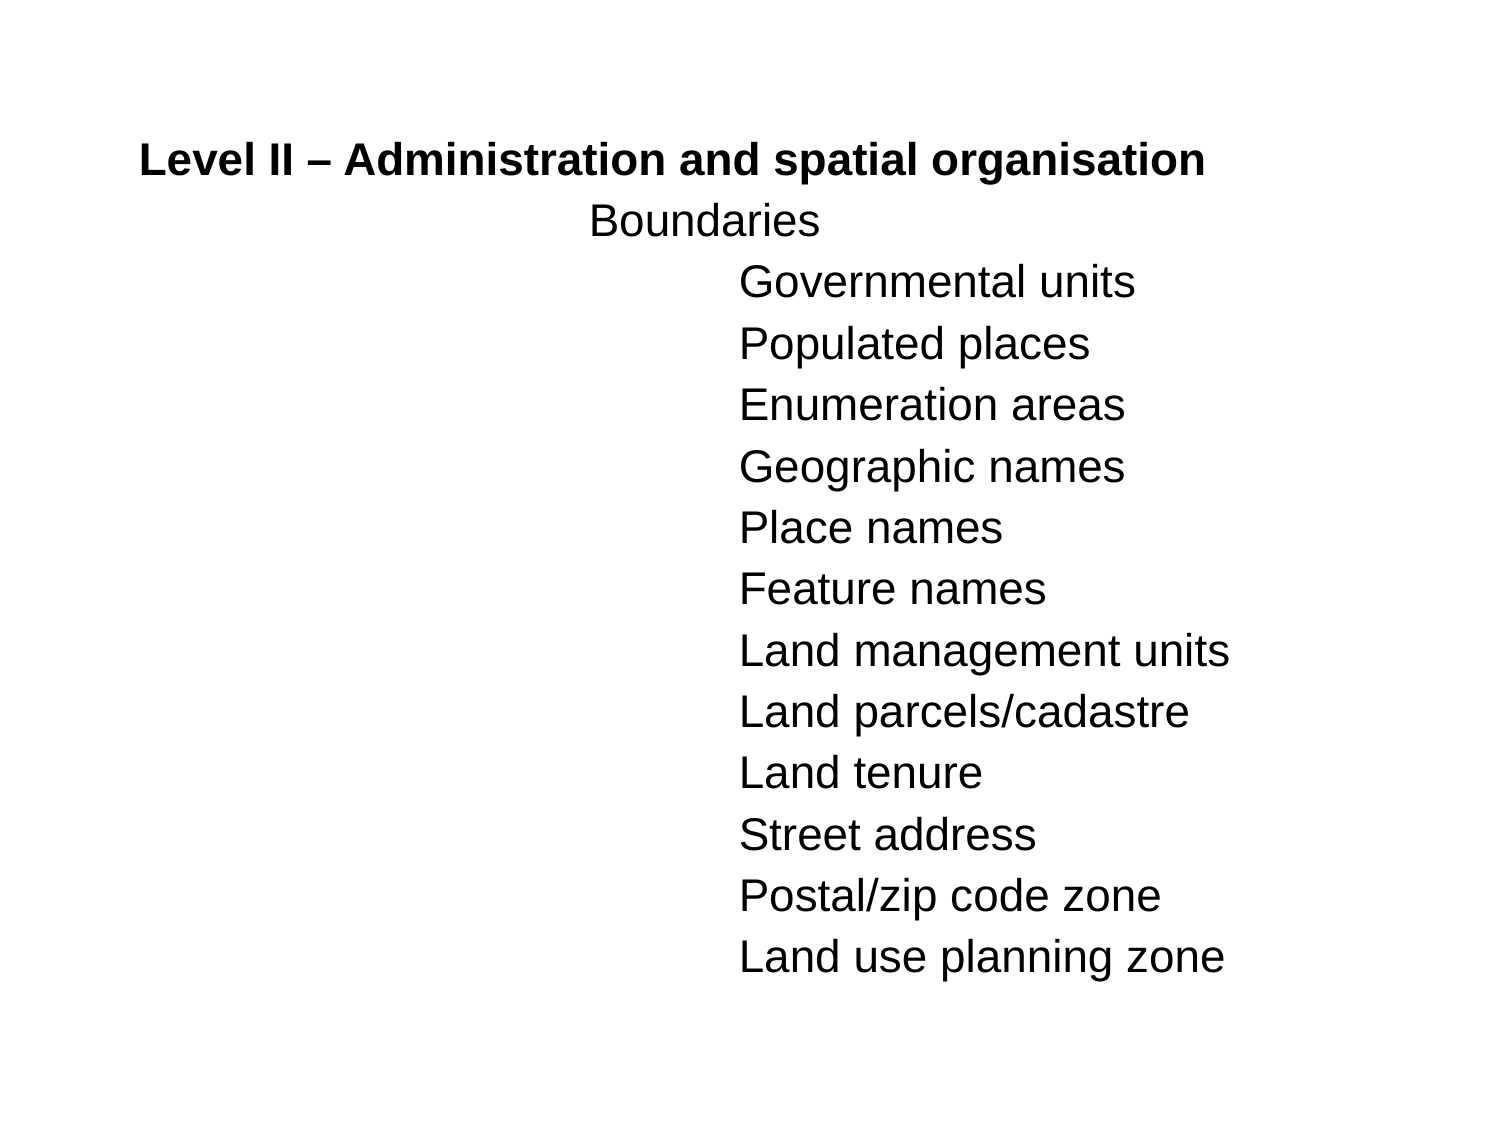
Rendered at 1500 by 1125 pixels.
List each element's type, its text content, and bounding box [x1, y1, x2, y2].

text_box Level II – Administration and spatial organisation Boundaries Governmental units Populated places Enumeration areas Geographic names Place names Feature names Land management units Land parcels/cadastre Land tenure Street address Postal/zip code zone Land use planning zone [123, 137, 1475, 988]
